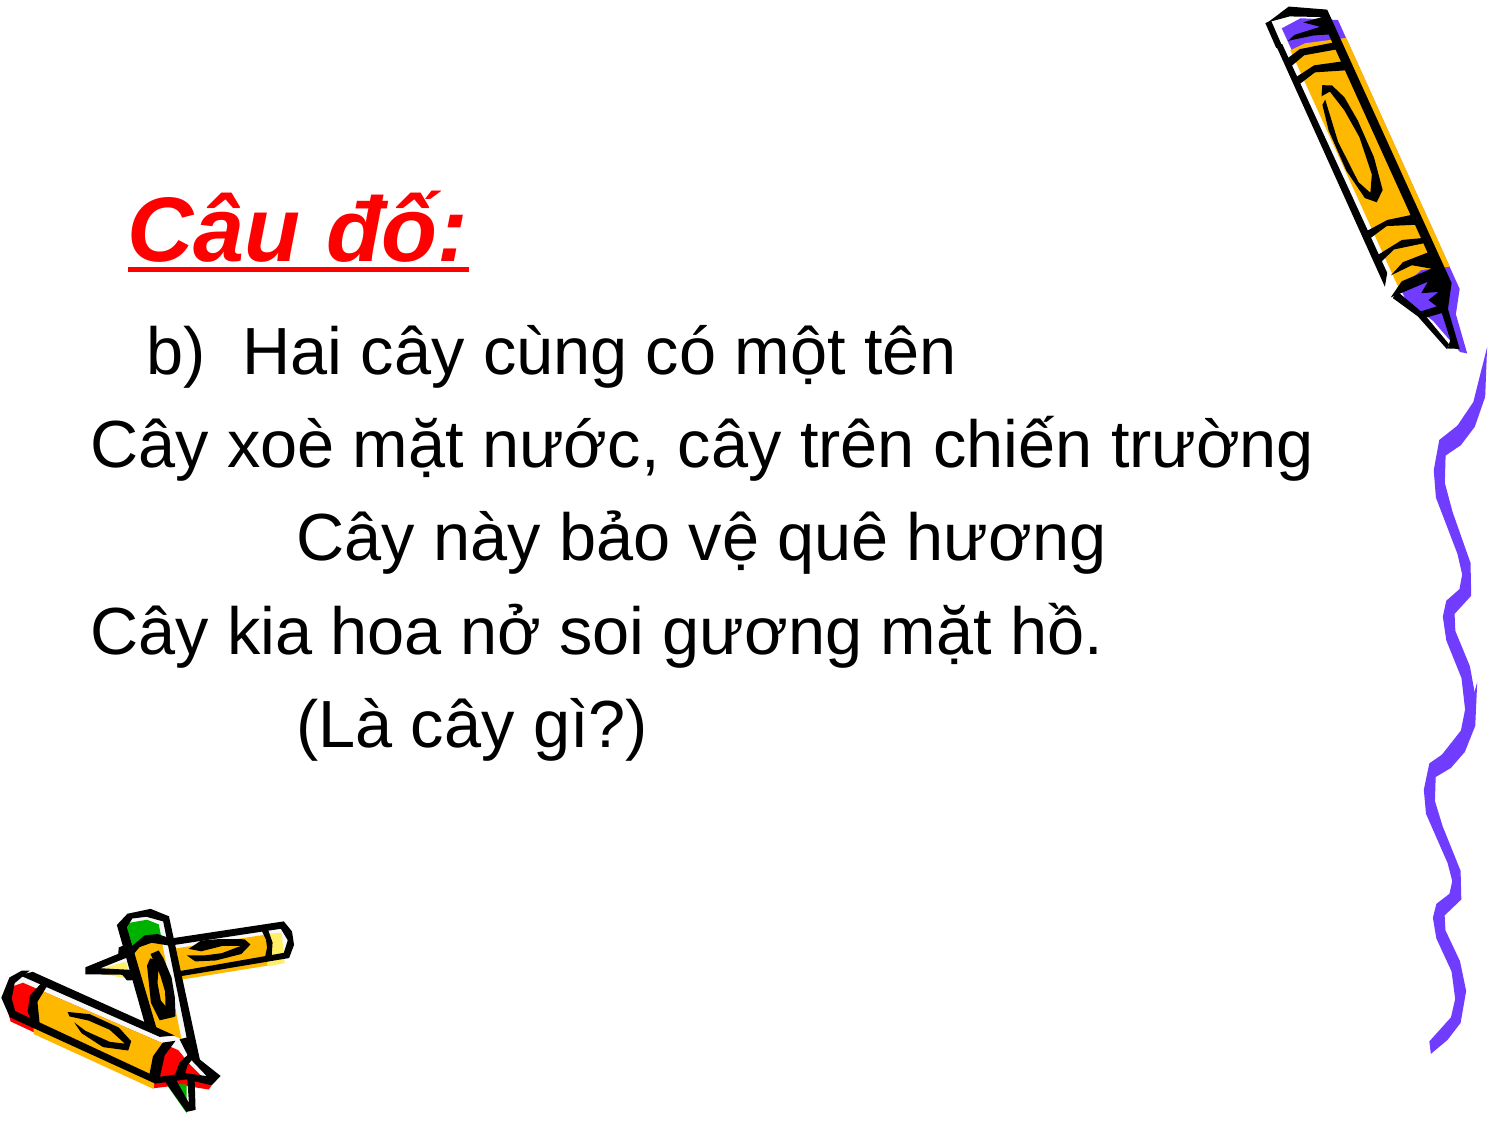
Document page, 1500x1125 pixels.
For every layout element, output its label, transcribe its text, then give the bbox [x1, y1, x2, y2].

title Câu đố: [112, 24, 1240, 288]
list b) Hai cây cùng có một tên Cây xoè mặt nước, cây trên chiến trường Cây này bảo vệ quê hương Cây kia hoa nở soi gương mặt hồ. (Là cây gì?) [74, 299, 1338, 901]
